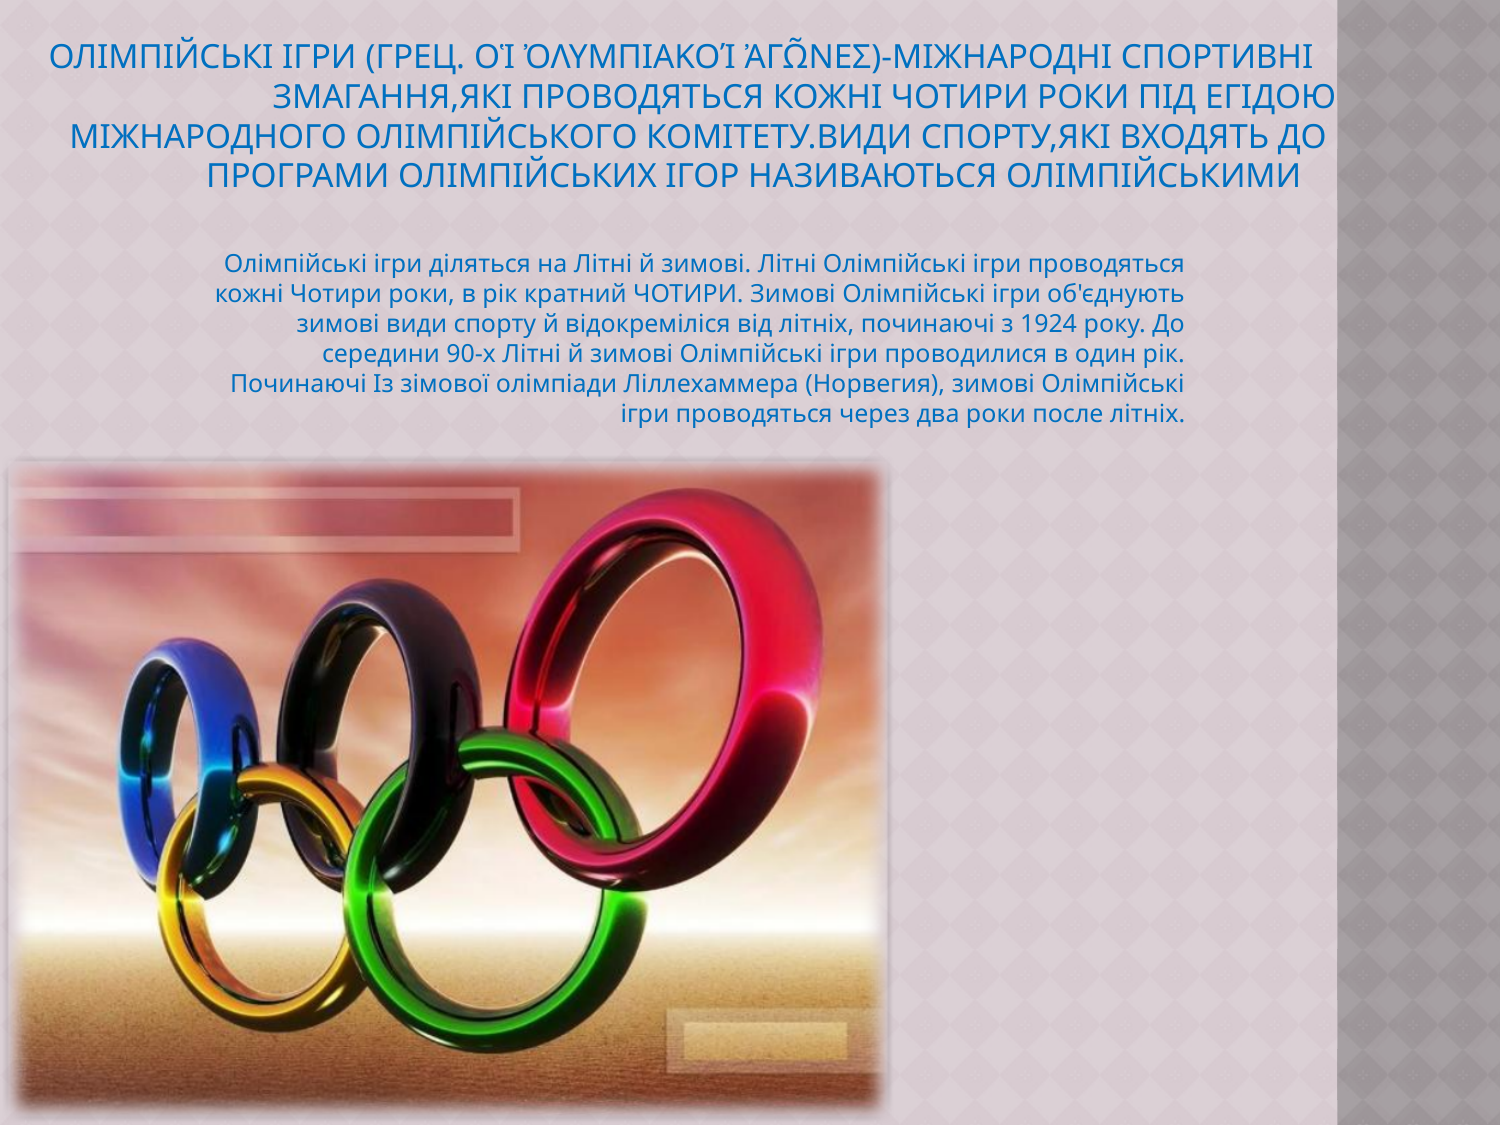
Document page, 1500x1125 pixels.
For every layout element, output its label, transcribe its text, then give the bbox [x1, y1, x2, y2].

title Олімпійські ігри (грец. οἱ Ὀλυμπιακοί Ἀγῶνες)-міжнародні спортивні змагання,які проводяться кожні чотири роки під егідою міжнародного Олімпійського комітету.Види спорту,які входять до програми Олімпійських ігор називаються Олімпійськими. [35, 35, 1311, 259]
list Олімпійські ігри діляться на Літні й зимові. Літні Олімпійські ігри проводяться кожні Чотири роки, в рік кратний ЧОТИРИ. Зимові Олімпійські ігри об'єднують зимові види спорту й відокреміліся від літніх, починаючі з 1924 року. До середини 90-х Літні й зимові Олімпійські ігри проводилися в один рік. Починаючі Із зімової олімпіади Ліллехаммера (Норвегия), зимові Олімпійські ігри проводяться через два роки после літніх. [174, 312, 1202, 435]
picture [0, 452, 897, 1125]
